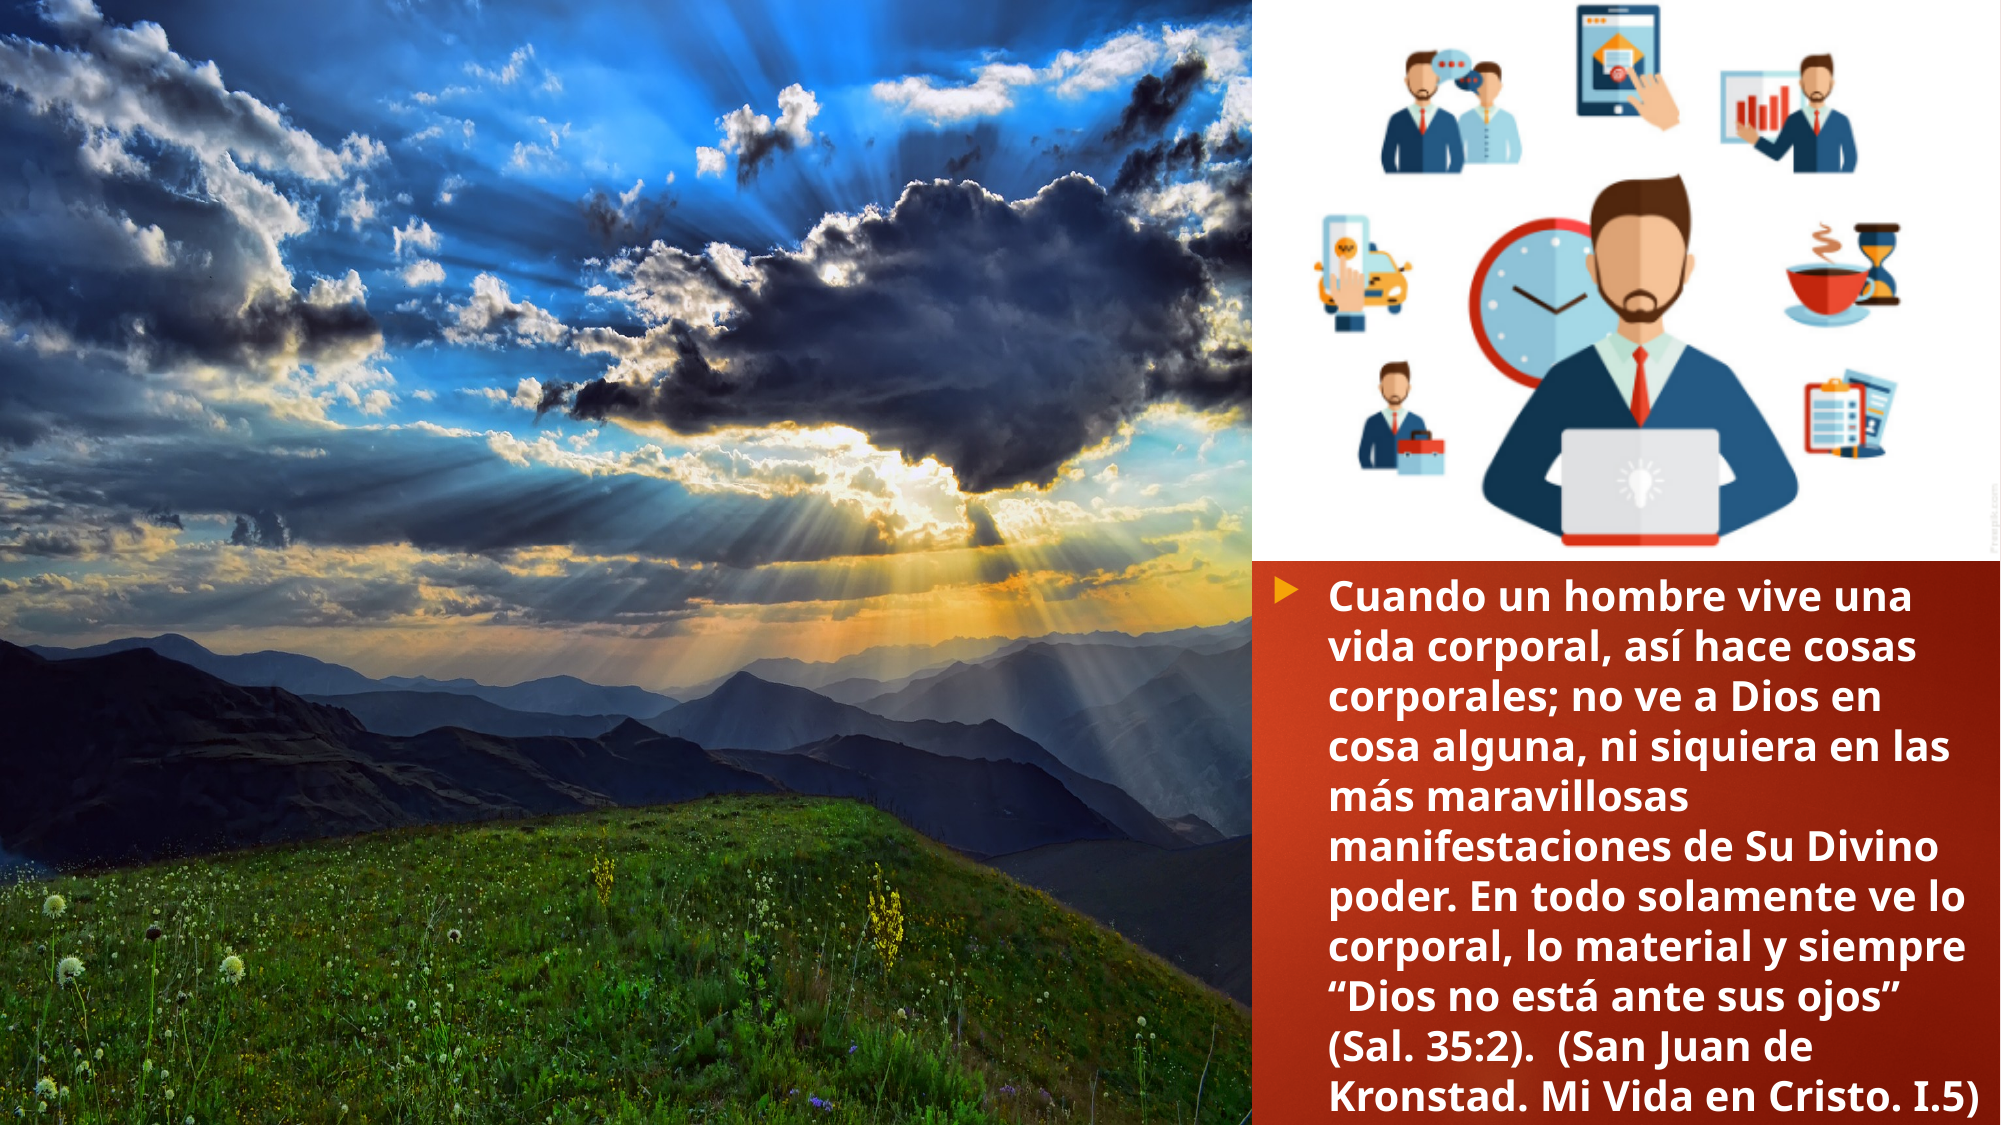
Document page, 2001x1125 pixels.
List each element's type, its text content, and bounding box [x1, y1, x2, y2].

picture [0, 0, 2000, 1125]
list Cuando un hombre vive una vida corporal, así hace cosas corporales; no ve a Dios en cosa alguna, ni siquiera en las más maravillosas manifestaciones de Su Divino poder. En todo solamente ve lo corporal, lo material y siempre “Dios no está ante sus ojos” (Sal. 35:2). (San Juan de Kronstad. Mi Vida en Cristo. I.5) [1256, 568, 2000, 1125]
